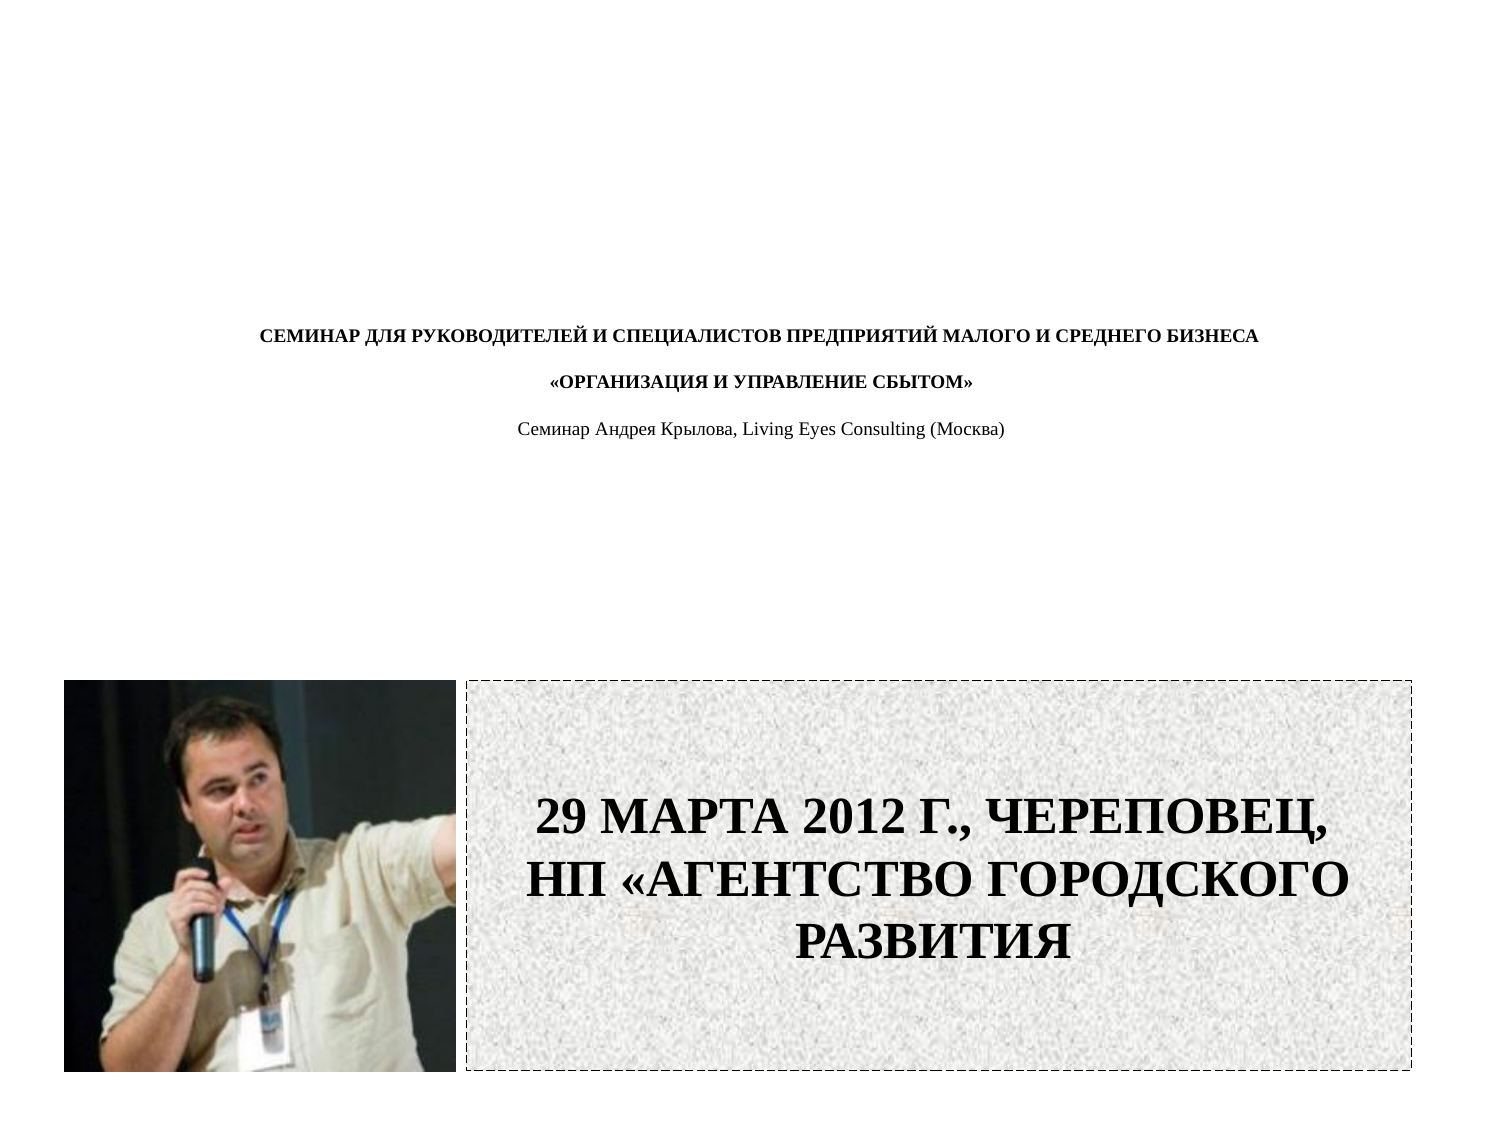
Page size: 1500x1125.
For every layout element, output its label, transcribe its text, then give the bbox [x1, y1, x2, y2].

title Семинар для руководителей и специалистов предприятий малого и среднего бизнеса «ОРГАНИЗАЦИЯ И УПРАВЛЕНИЕ СБЫТОМ» Семинар Андрея Крылова, Living Eyes Consulting (Москва) [123, 278, 1399, 521]
picture [64, 680, 456, 1072]
text_box 29 марта 2012 г., Череповец, НП «Агентство Городского Развития» [464, 679, 1413, 1072]
